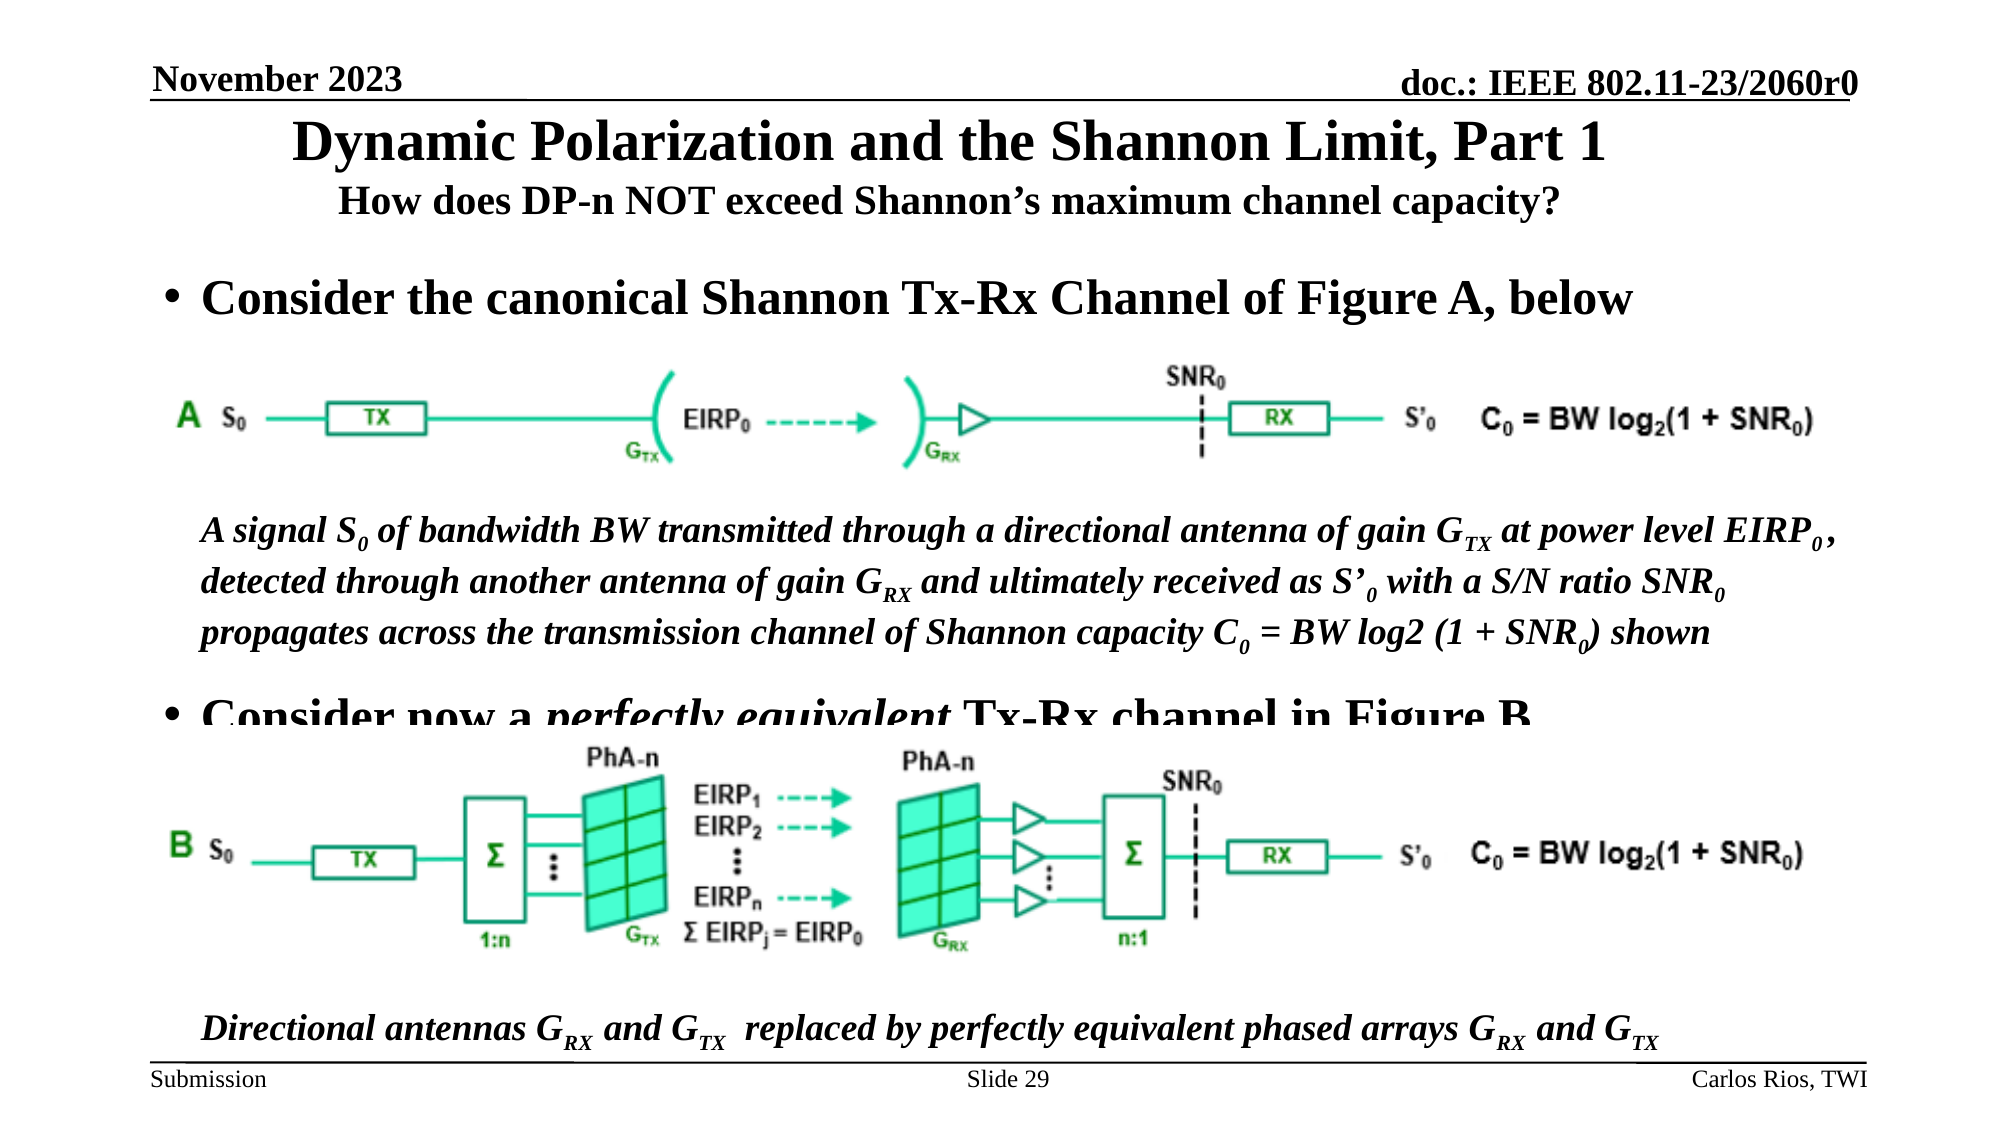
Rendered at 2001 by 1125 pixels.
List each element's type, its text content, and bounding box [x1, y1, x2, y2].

picture [146, 724, 1850, 988]
footer Carlos Rios, TWI [1171, 1061, 1869, 1093]
text_box Consider the canonical Shannon Tx-Rx Channel of Figure A, below A signal S0 of bandwidth BW transmitted through a directional antenna of gain GTX at power level EIRP0 , detected through another antenna of gain GRX and ultimately received as S’0 with a S/N ratio SNR0 propagates across the transmission channel of Shannon capacity C0 = BW log2 (1 + SNR0) shown Consider now a perfectly equivalent Tx-Rx channel in Figure B Directional antennas GRX and GTX replaced by perfectly equivalent phased arrays GRX and GTX [148, 257, 1877, 1062]
picture [156, 349, 1860, 509]
slide_number Slide 29 [950, 1061, 1067, 1123]
title Dynamic Polarization and the Shannon Limit, Part 1 How does DP-n NOT exceed Shannon’s maximum channel capacity? [200, 112, 1701, 213]
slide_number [152, 54, 563, 100]
